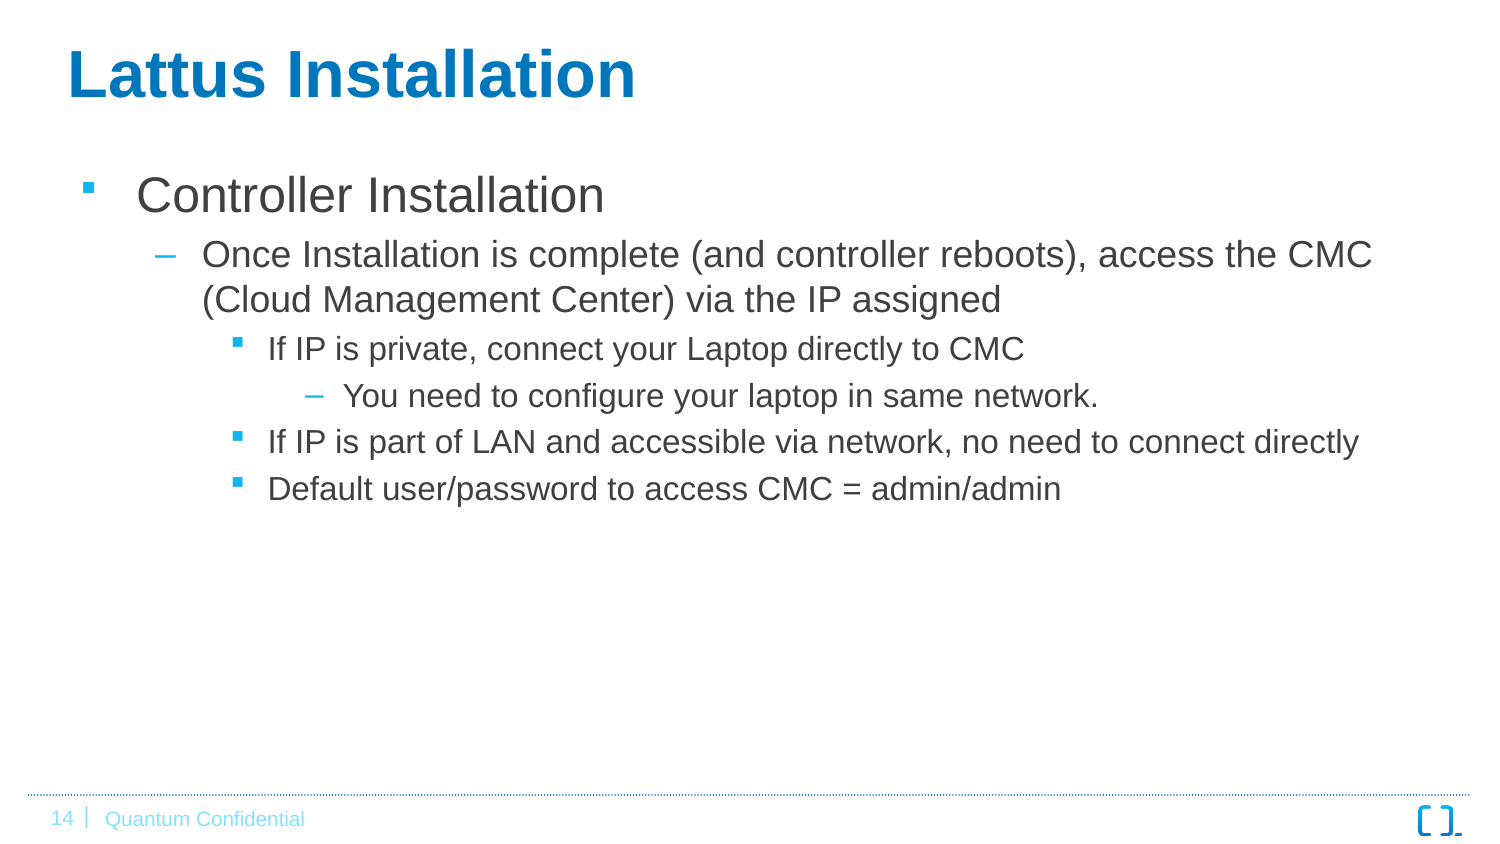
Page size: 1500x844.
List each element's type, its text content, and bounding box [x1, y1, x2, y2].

list Controller Installation Once Installation is complete (and controller reboots), access the CMC (Cloud Management Center) via the IP assigned If IP is private, connect your Laptop directly to CMC You need to configure your laptop in same network. If IP is part of LAN and accessible via network, no need to connect directly Default user/password to access CMC = admin/admin [64, 155, 1413, 743]
title Lattus Installation [52, 31, 1413, 111]
picture [1418, 805, 1462, 836]
